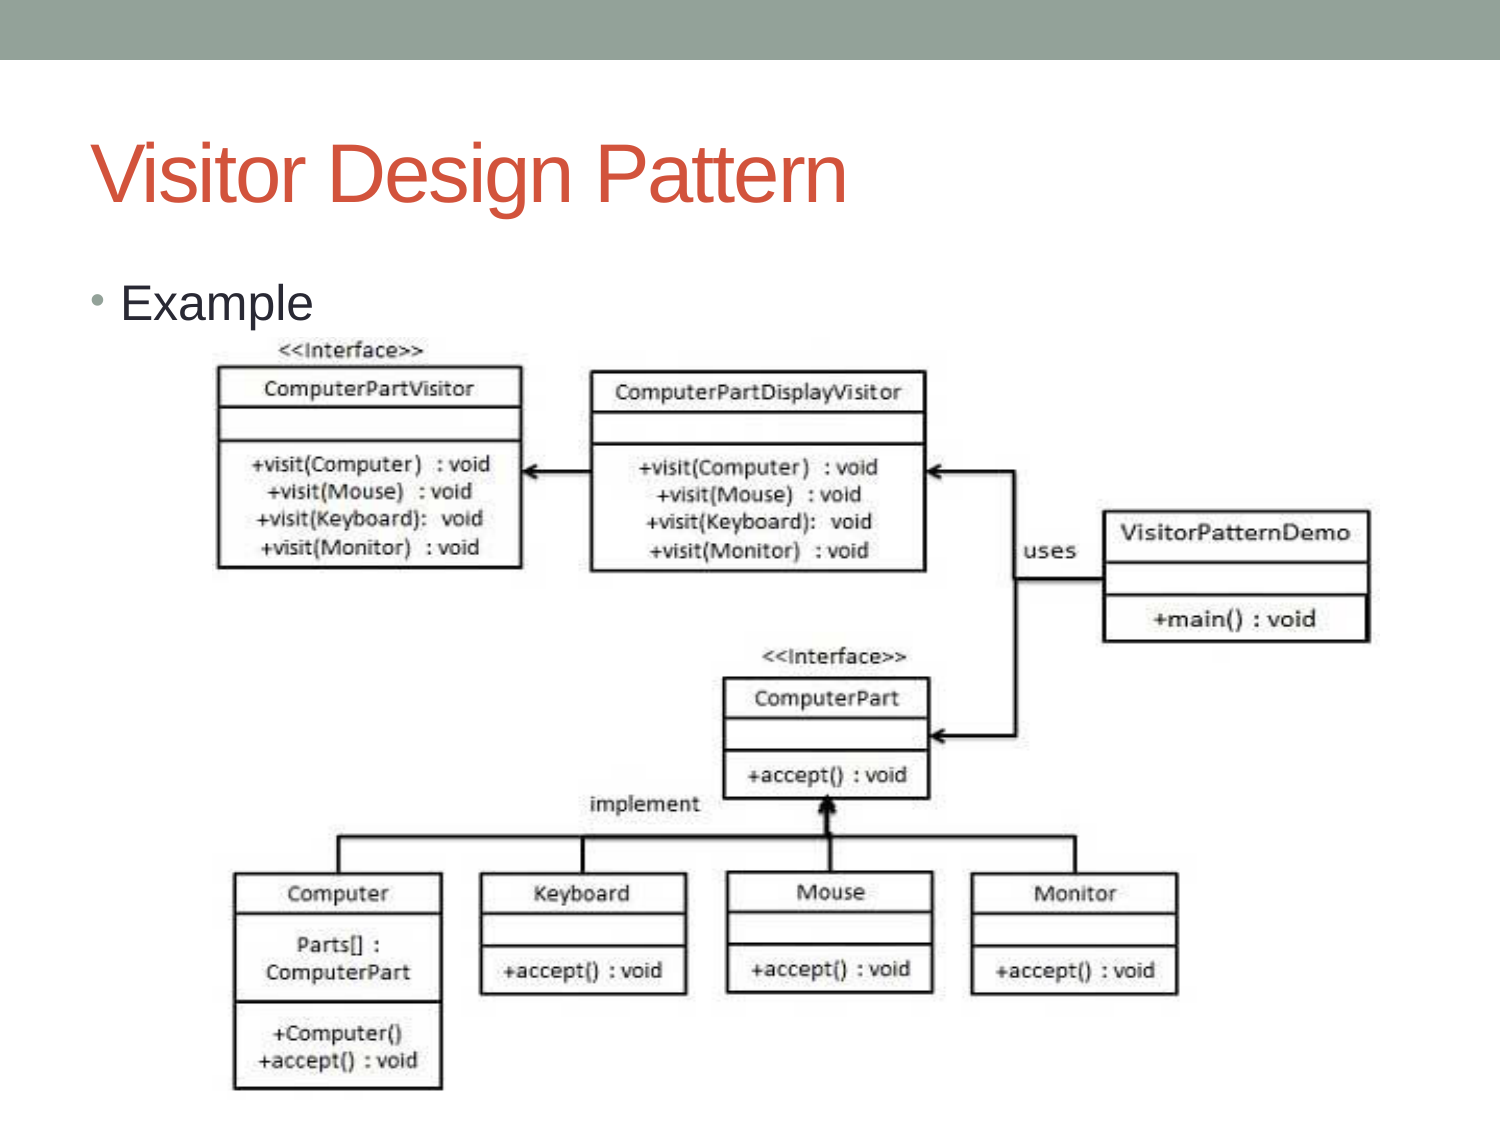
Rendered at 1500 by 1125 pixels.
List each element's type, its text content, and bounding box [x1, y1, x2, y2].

picture [212, 337, 1380, 1101]
title Visitor Design Pattern [75, 87, 1425, 250]
list Example [75, 262, 1425, 1063]
